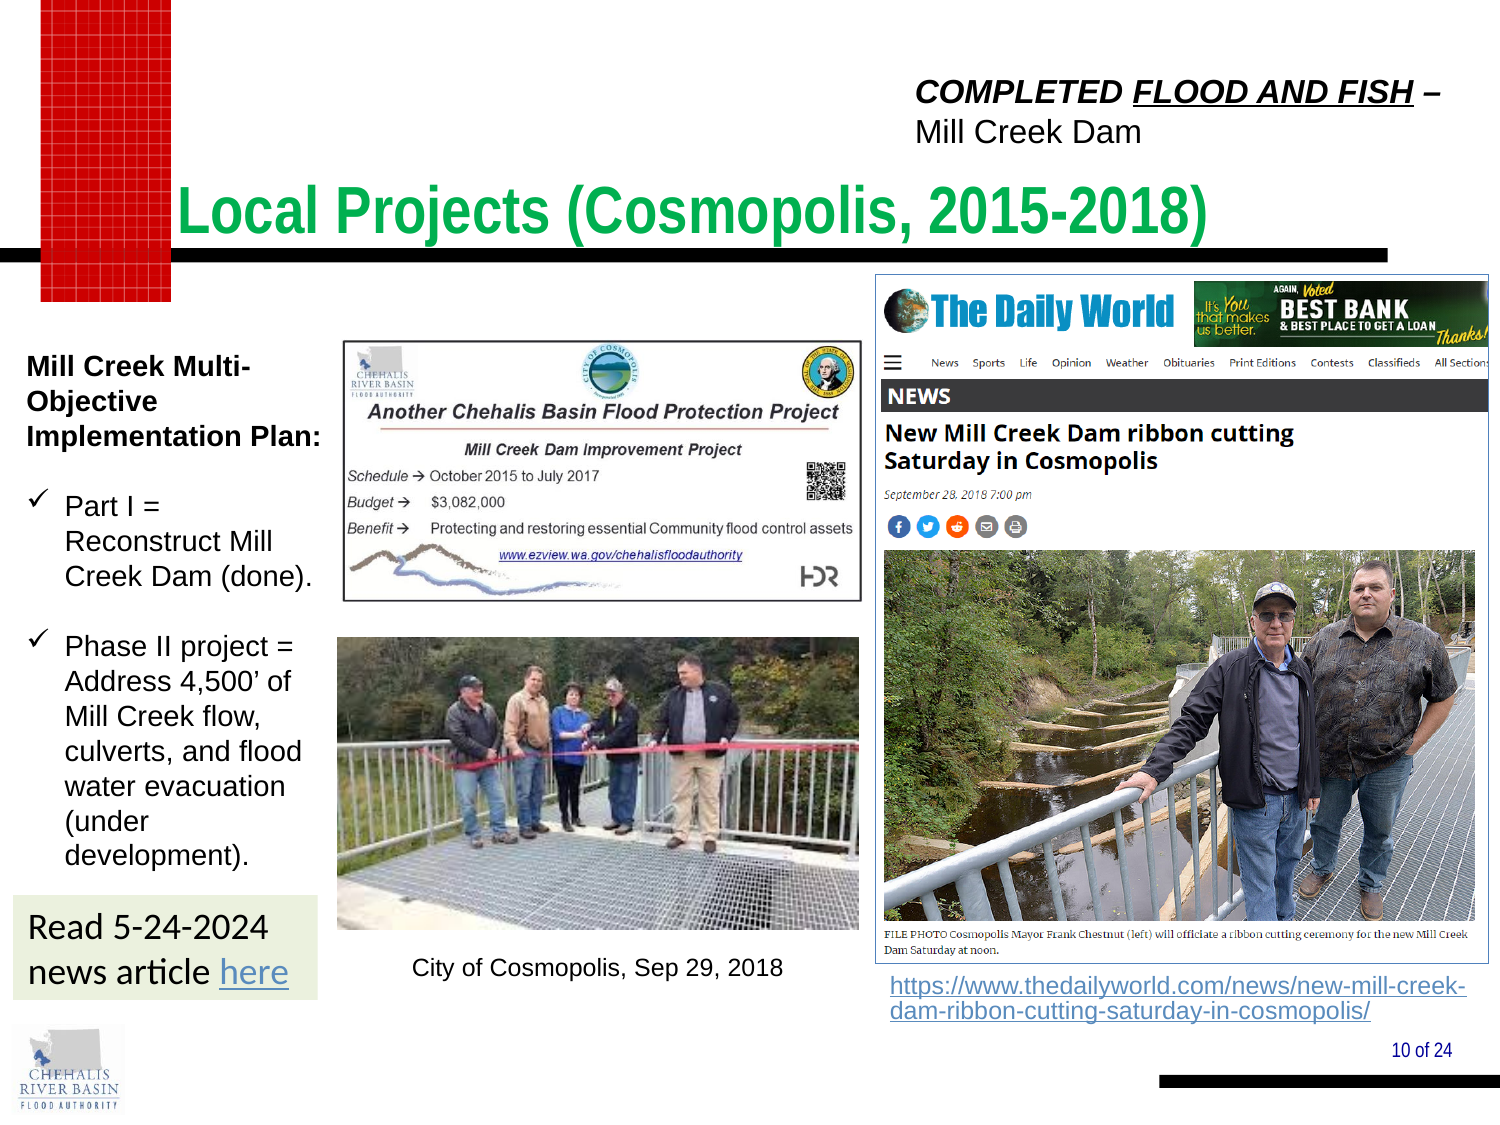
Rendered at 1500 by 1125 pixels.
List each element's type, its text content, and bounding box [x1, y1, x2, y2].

text_box https://www.thedailyworld.com/news/new-mill-creek-dam-ribbon-cutting-saturday-in-cosmopolis/ [875, 972, 1483, 1007]
slide_number 10 of 24 [1387, 1036, 1465, 1062]
picture [40, 0, 171, 302]
picture [337, 637, 859, 930]
text_box [11, 1024, 125, 1115]
text_box COMPLETED FLOOD AND FISH – Mill Creek Dam [900, 62, 1465, 158]
picture [341, 339, 863, 602]
text_box Mill Creek Multi-Objective Implementation Plan: Part I = Reconstruct Mill Creek Dam (done). Phase II project = Address 4,500’ of Mill Creek flow, culverts, and flood water evacuation (under development). [11, 339, 338, 1013]
text_box City of Cosmopolis, Sep 29, 2018 [337, 944, 859, 989]
text_box Local Projects (Cosmopolis, 2015-2018) [174, 166, 1500, 247]
picture [874, 273, 1489, 964]
text_box Read 5-24-2024 news article here [13, 895, 318, 1000]
